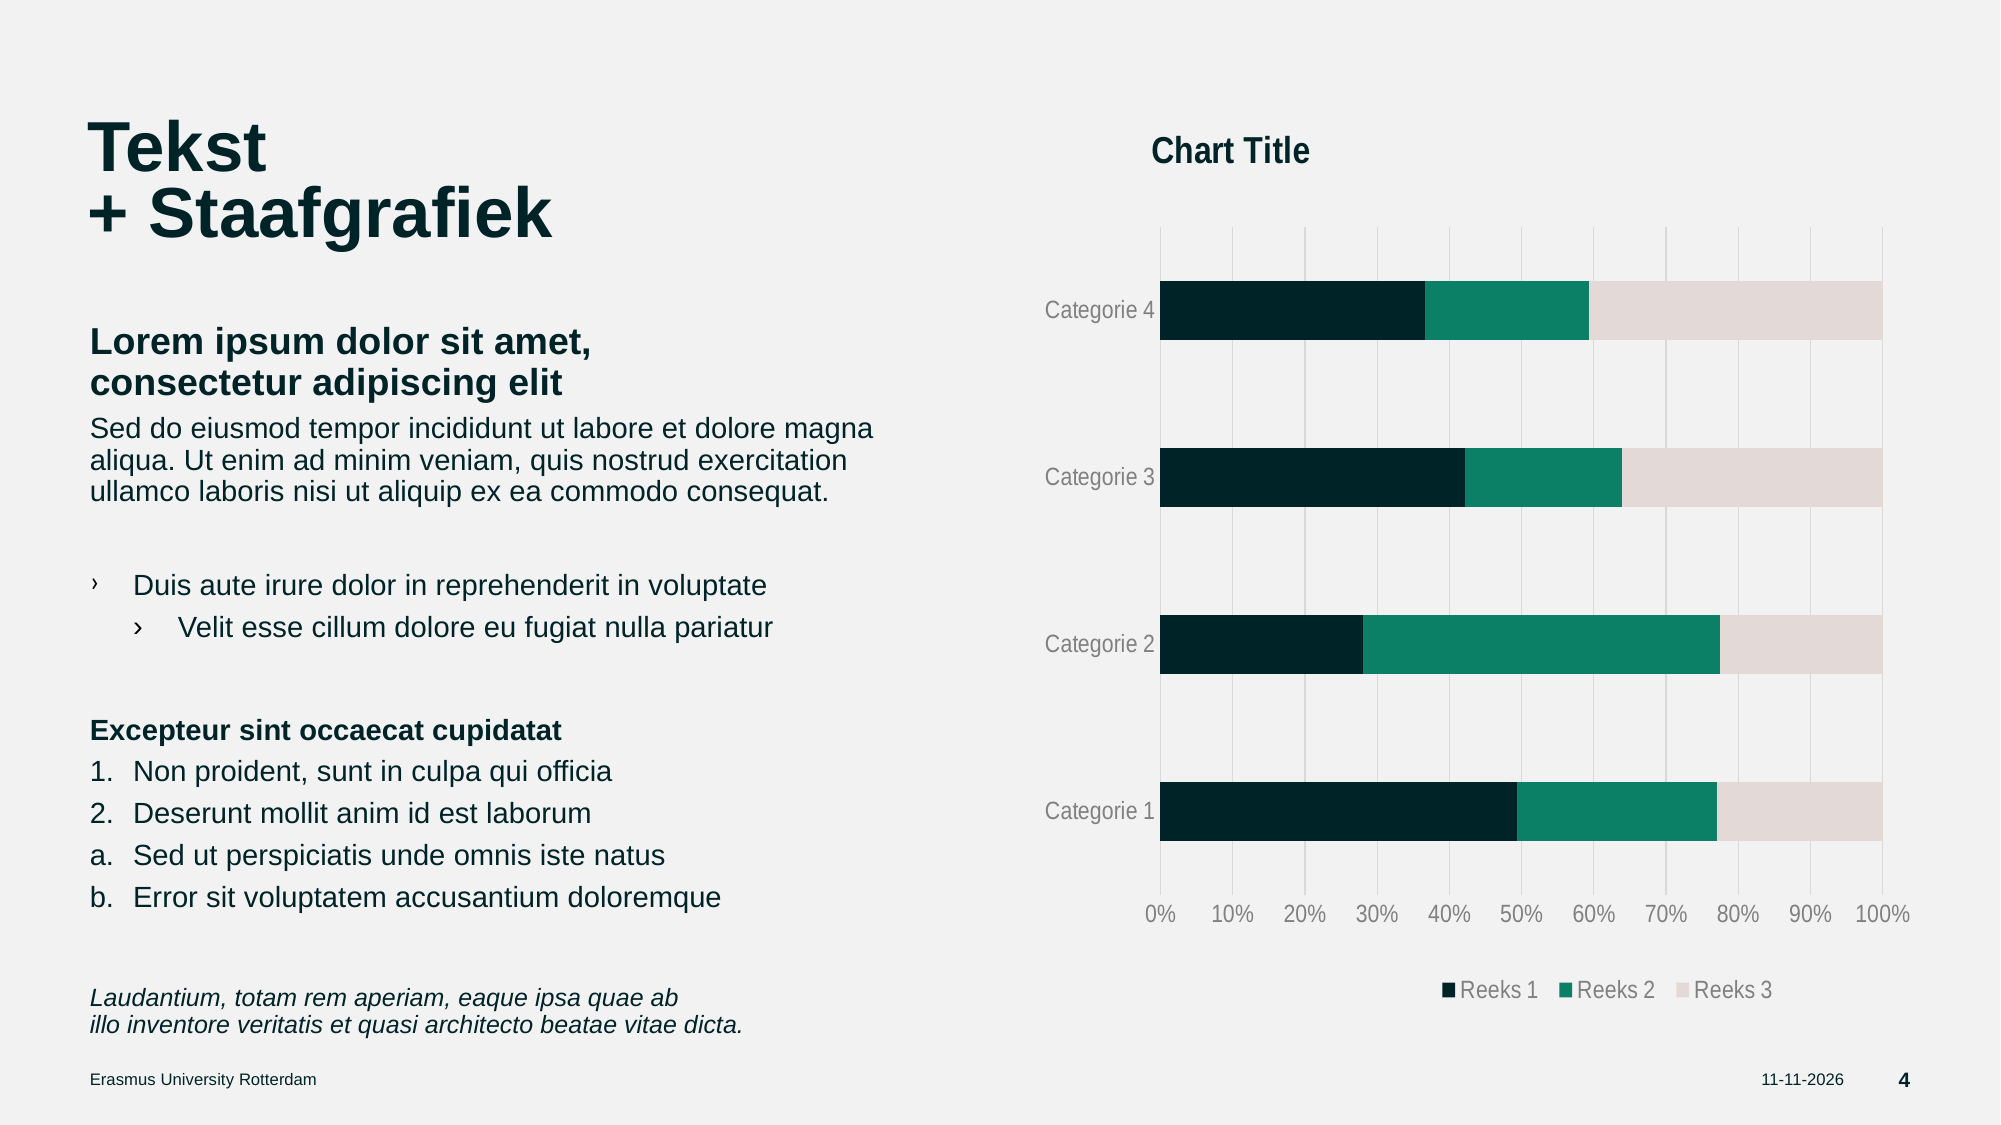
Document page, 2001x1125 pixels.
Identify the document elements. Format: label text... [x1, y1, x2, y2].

title Tekst + Staafgrafiek [87, 118, 956, 235]
slide_number 4 [1866, 1068, 1911, 1090]
list Lorem ipsum dolor sit amet, consectetur adipiscing elit Sed do eiusmod tempor incididunt ut labore et dolore magna aliqua. Ut enim ad minim veniam, quis nostrud exercitation ullamco laboris nisi ut aliquip ex ea commodo consequat. Duis aute irure dolor in reprehenderit in voluptate Velit esse cillum dolore eu fugiat nulla pariatur Excepteur sint occaecat cupidatat Non proident, sunt in culpa qui officia Deserunt mollit anim id est laborum Sed ut perspiciatis unde omnis iste natus Error sit voluptatem accusantium doloremque Laudantium, totam rem aperiam, eaque ipsa quae ab illo inventore veritatis et quasi architecto beatae vitae dicta. [89, 322, 956, 1035]
footer Erasmus University Rotterdam [89, 1068, 1708, 1090]
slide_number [1730, 1068, 1845, 1090]
chart [1044, 117, 1911, 1035]
